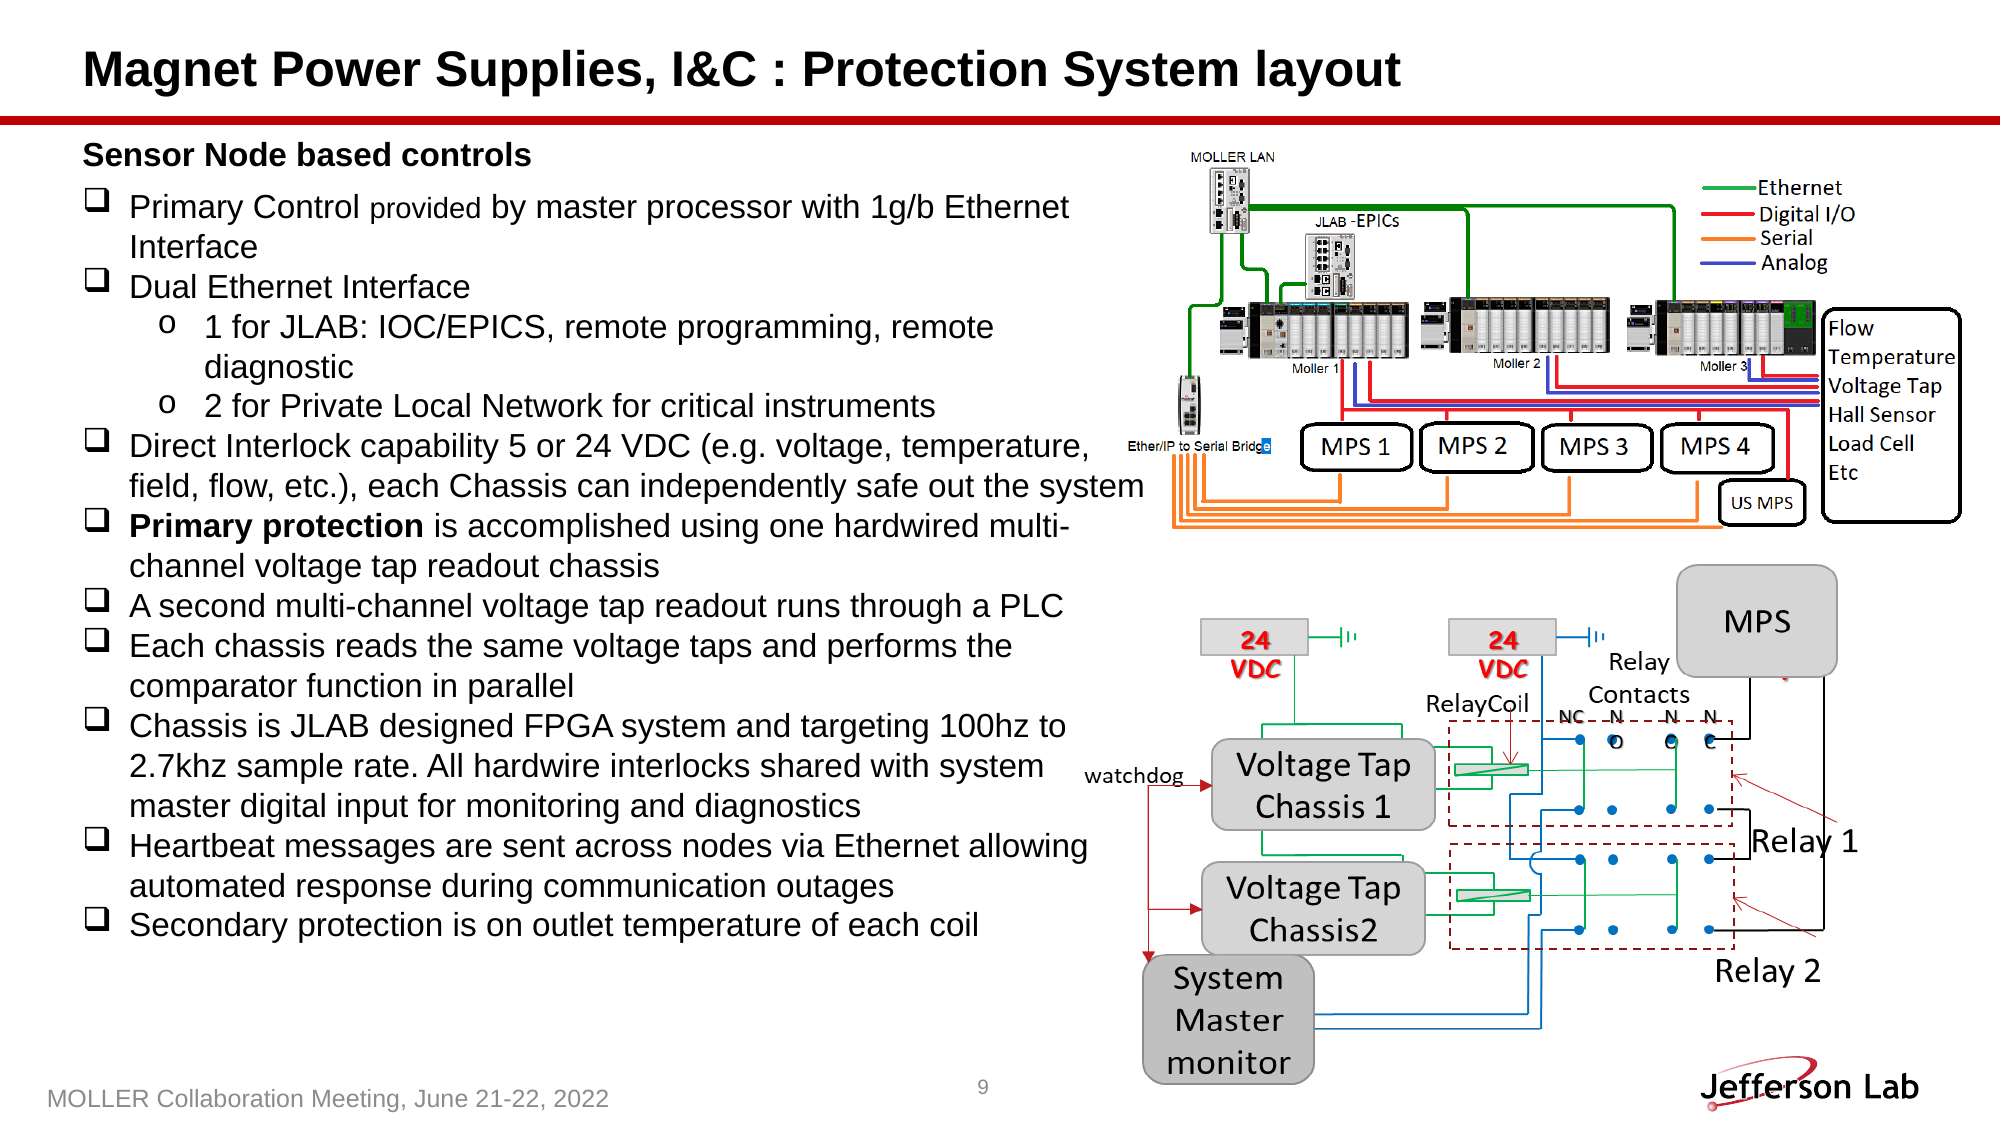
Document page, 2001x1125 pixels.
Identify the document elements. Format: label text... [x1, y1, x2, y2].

slide_number 9 [924, 1060, 1042, 1111]
picture [1124, 148, 1972, 534]
text_box Sensor Node based controls Primary Control provided by master processor with 1g/b Ethernet Interface Dual Ethernet Interface 1 for JLAB: IOC/EPICS, remote programming, remote diagnostic 2 for Private Local Network for critical instruments Direct Interlock capability 5 or 24 VDC (e.g. voltage, temperature, field, flow, etc.), each Chassis can independently safe out the system Primary protection is accomplished using one hardwired multi-channel voltage tap readout chassis A second multi-channel voltage tap readout runs through a PLC Each chassis reads the same voltage taps and performs the comparator function in parallel Chassis is JLAB designed FPGA system and targeting 100hz to 2.7khz sample rate. All hardwire interlocks shared with system master digital input for monitoring and diagnostics Heartbeat messages are sent across nodes via Ethernet allowing automated response during communication outages Secondary protection is on outlet temperature of each coil [67, 125, 1164, 991]
title Magnet Power Supplies, I&C : Protection System layout [67, 29, 1919, 110]
picture [1069, 556, 1972, 1124]
footer MOLLER Collaboration Meeting, June 21-22, 2022 [31, 1071, 889, 1123]
